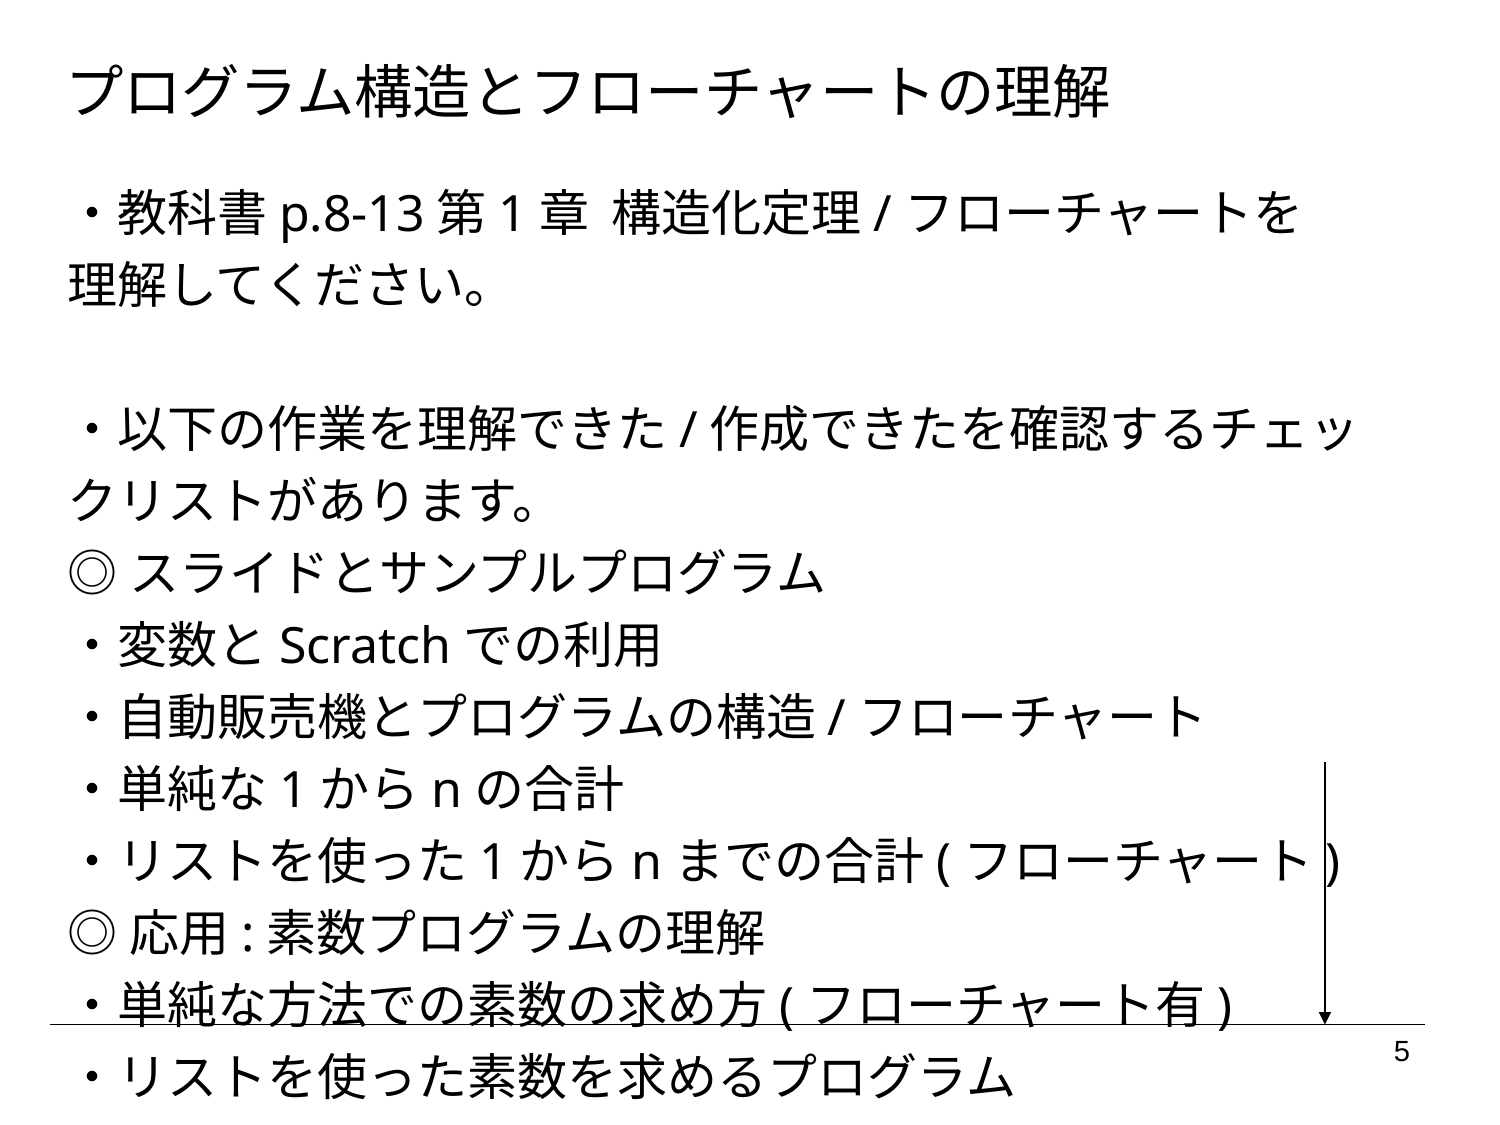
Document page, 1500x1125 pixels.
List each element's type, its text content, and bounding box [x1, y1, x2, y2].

title プログラム構造とフローチャートの理解 [50, 32, 1325, 134]
text_box ・教科書p.8-13第1章 構造化定理/フローチャートを 理解してください。 ・以下の作業を理解できた/作成できたを確認するチェックリストがあります。 ◎スライドとサンプルプログラム ・変数とScratchでの利用 ・自動販売機とプログラムの構造/フローチャート ・単純な1からnの合計 ・リストを使った1からnまでの合計(フローチャート) ◎応用:素数プログラムの理解 ・単純な方法での素数の求め方(フローチャート有) ・リストを使った素数を求めるプログラム [52, 162, 1400, 1024]
slide_number 5 [1400, 1025, 1425, 1103]
text_box ・教科書p.8-13第1章 構造化定理/フローチャートを 理解してください。 ・以下の作業を理解できた/作成できたを確認するチェックリストがあります。 ◎スライドとサンプルプログラム ・変数とScratchでの利用 ・自動販売機とプログラムの構造/フローチャート ・単純な1からnの合計 ・リストを使った1からnまでの合計(フローチャート) ◎応用:素数プログラムの理解 ・単純な方法での素数の求め方(フローチャート有) ・リストを使った素数を求めるプログラム [52, 1025, 1400, 1114]
